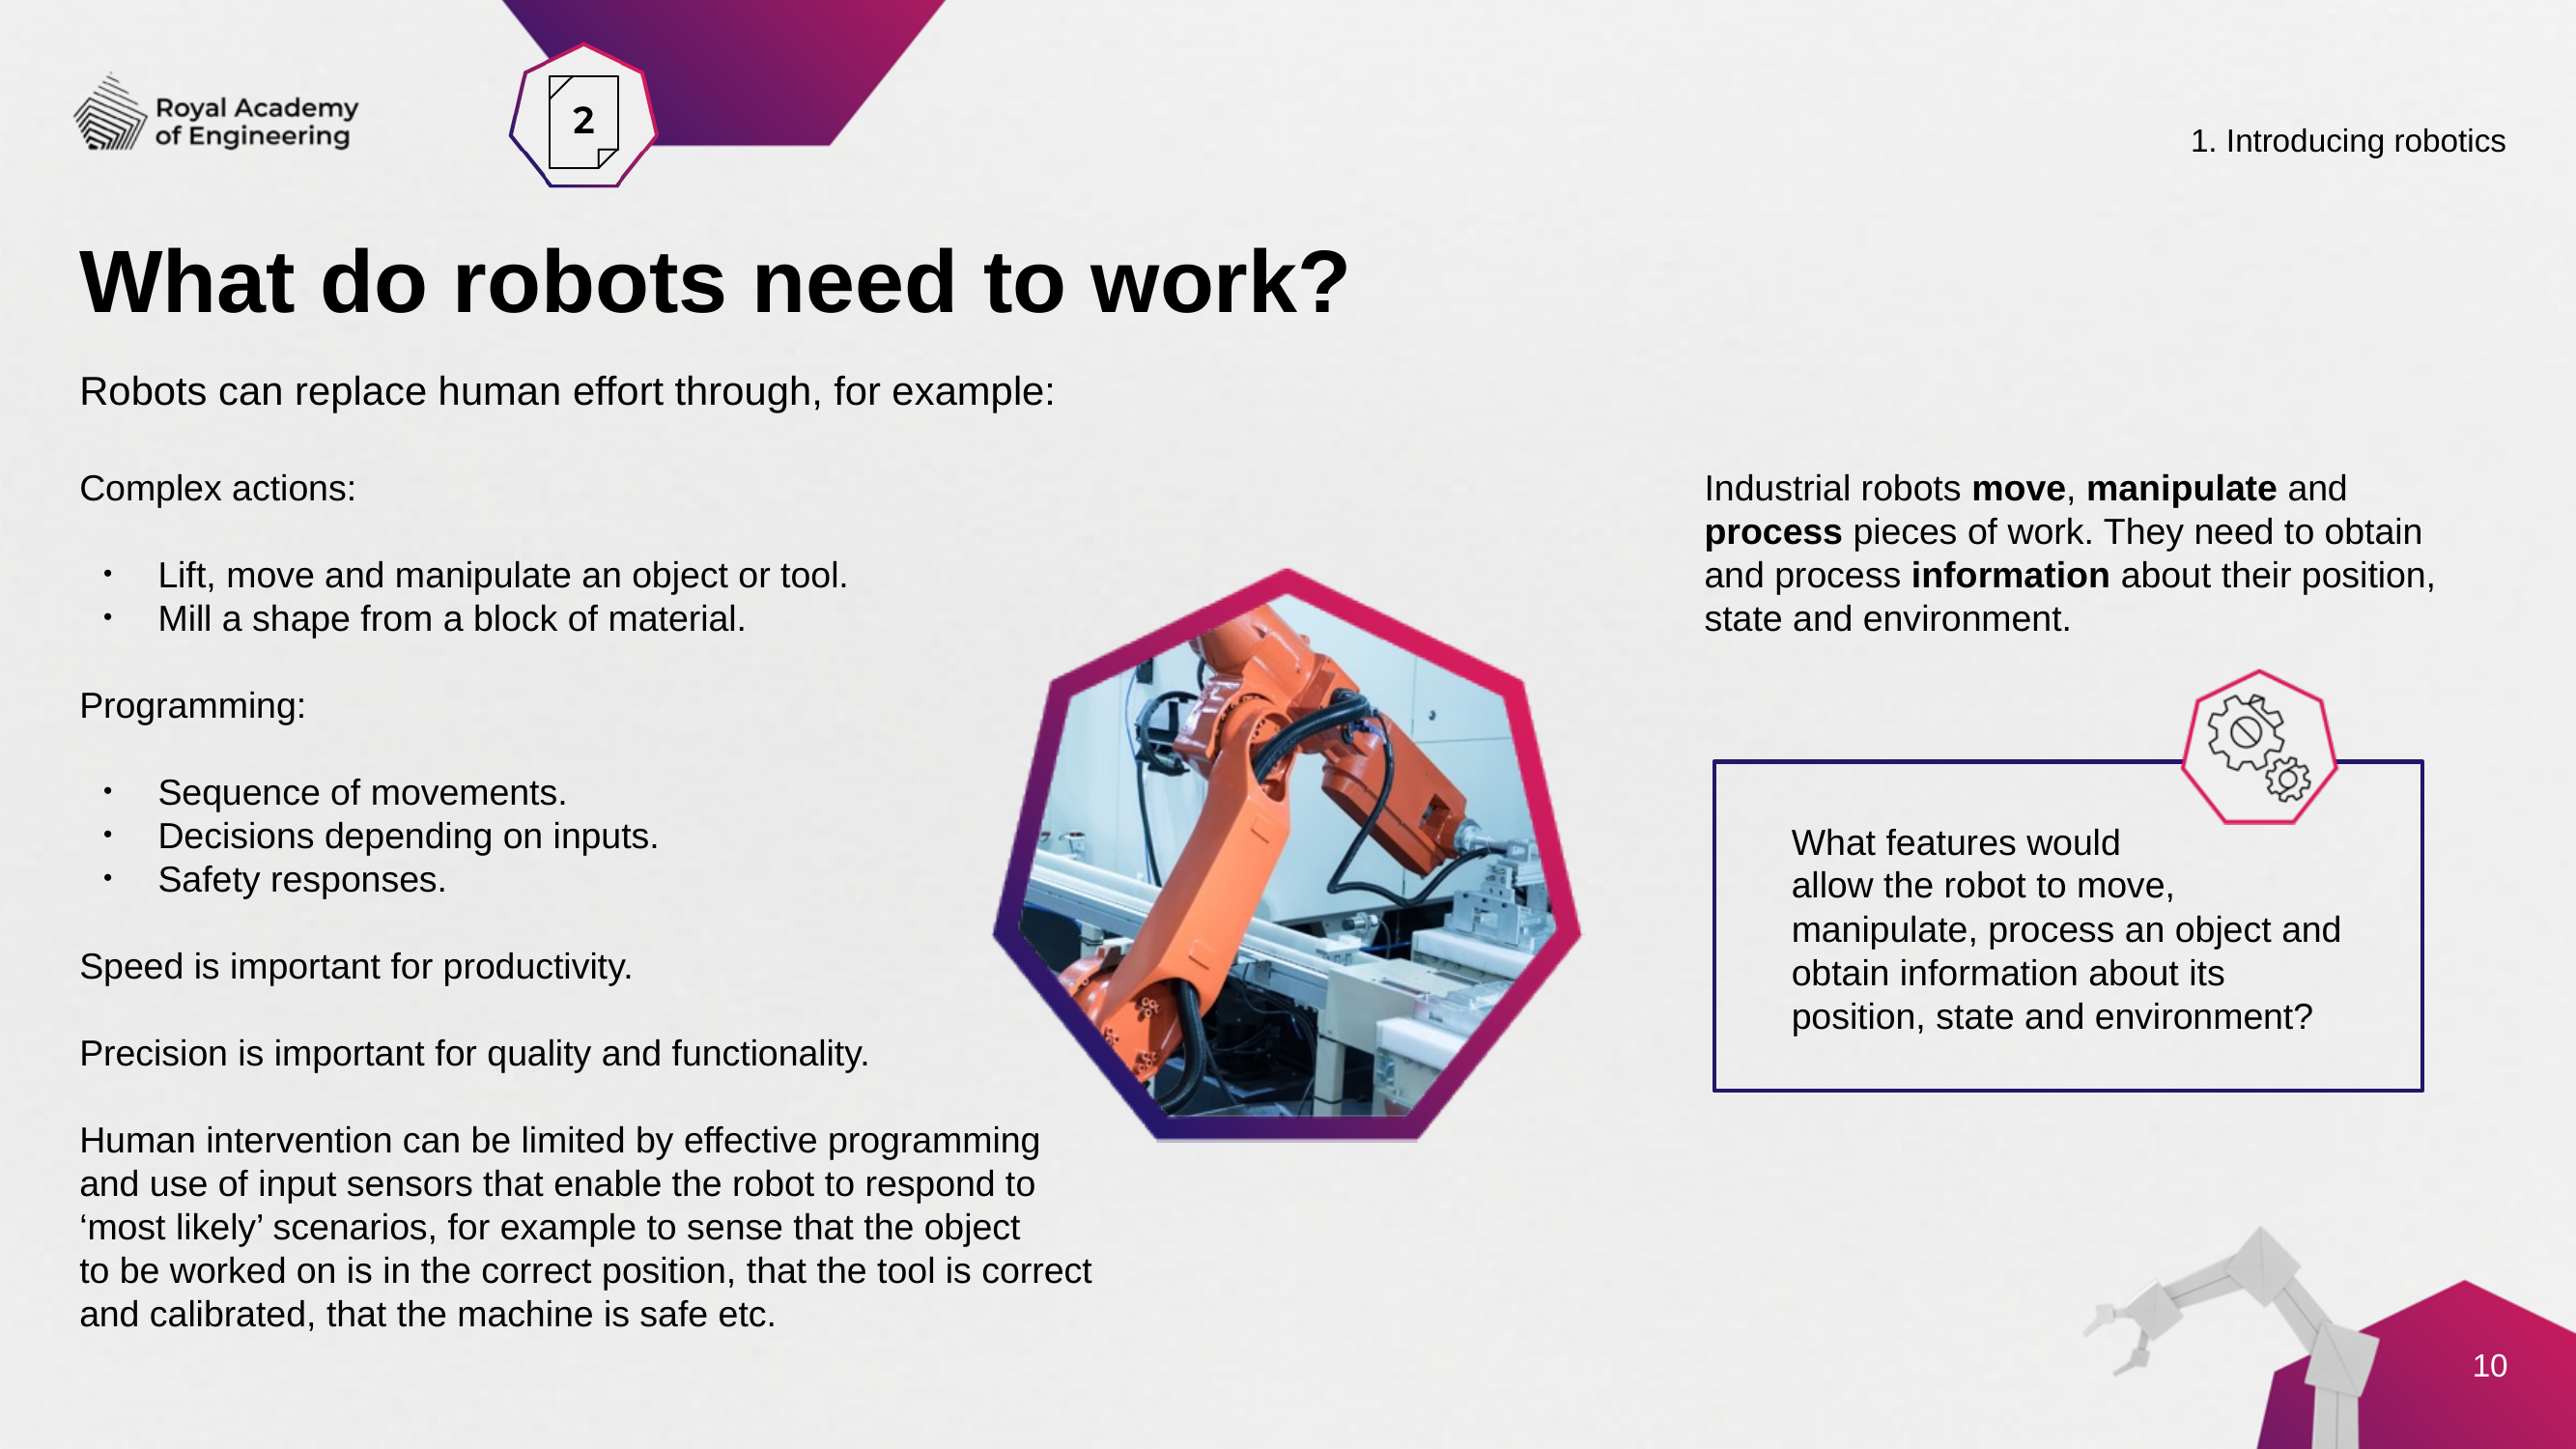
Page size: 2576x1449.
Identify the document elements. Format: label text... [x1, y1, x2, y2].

text_box What features would allow the robot to move, manipulate, process an object and obtain information about its position, state and environment? [1713, 761, 2423, 1091]
text_box 1. Introducing robotics [1531, 120, 2507, 198]
text_box Robots can replace human effort through, for example: [65, 362, 1690, 435]
text_box Industrial robots move, manipulate and process pieces of work. They need to obtain and process information about their position, state and environment. [1689, 457, 2483, 651]
text_box 10 [2422, 1345, 2508, 1423]
title What do robots need to work? [65, 229, 2287, 345]
text_box Complex actions: Lift, move and manipulate an object or tool. Mill a shape from a block of material. Programming: Sequence of movements. Decisions depending on inputs. Safety responses. Speed is important for productivity. Precision is important for quality and functionality. Human intervention can be limited by effective programming and use of input sensors that enable the robot to respond to ‘most likely’ scenarios, for example to sense that the object to be worked on is in the correct position, that the tool is correct and calibrated, that the machine is safe etc. [65, 457, 1307, 1308]
picture [0, 0, 2576, 1449]
